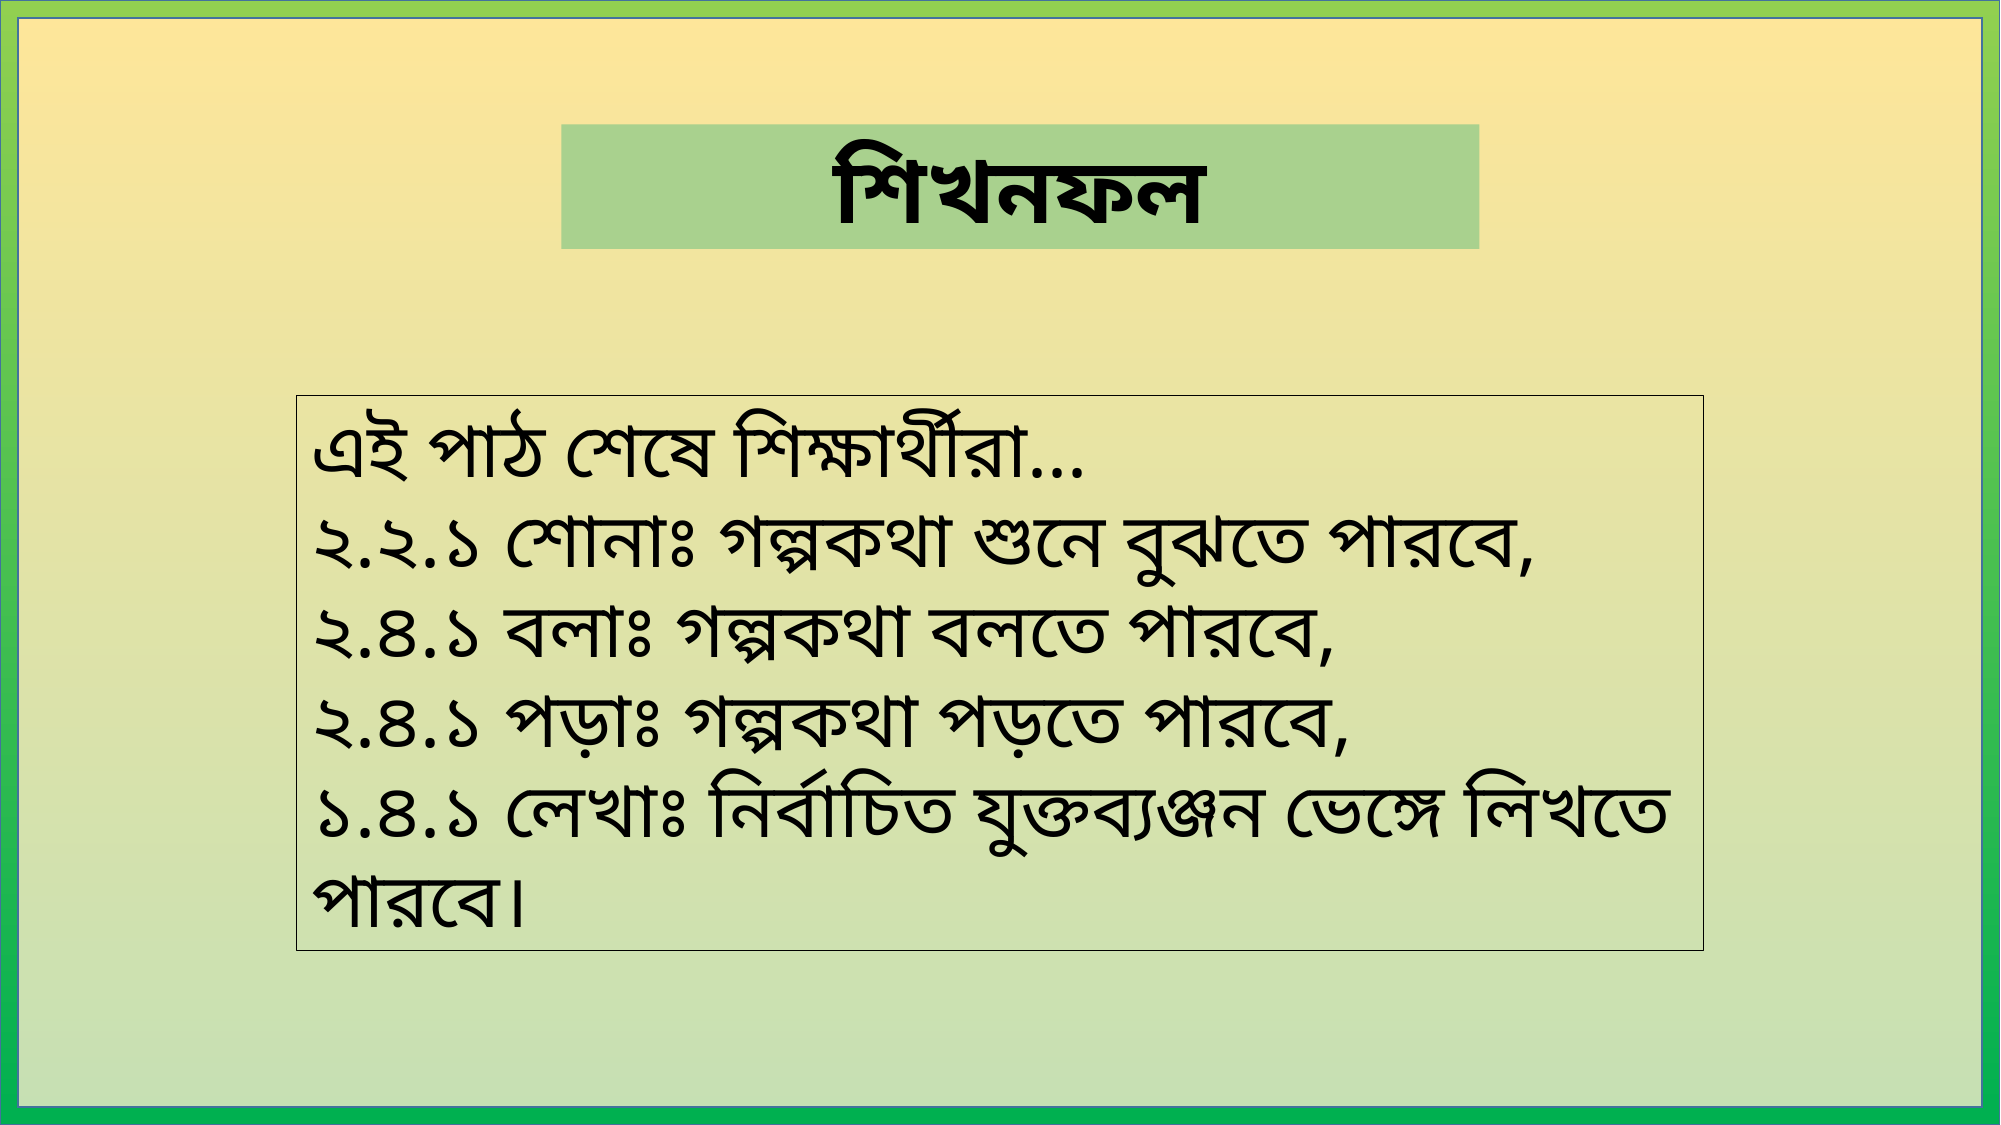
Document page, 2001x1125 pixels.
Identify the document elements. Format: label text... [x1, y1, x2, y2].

text_box শিখনফল [561, 124, 1480, 249]
text_box এই পাঠ শেষে শিক্ষার্থীরা... ২.২.১ শোনাঃ গল্পকথা শুনে বুঝতে পারবে, ২.৪.১ বলাঃ গল্পকথা বলতে পারবে, ২.৪.১ পড়াঃ গল্পকথা পড়তে পারবে, ১.৪.১ লেখাঃ নির্বাচিত যুক্তব্যঞ্জন ভেঙ্গে লিখতে পারবে। [296, 395, 1704, 951]
text_box [0, 0, 2000, 1125]
